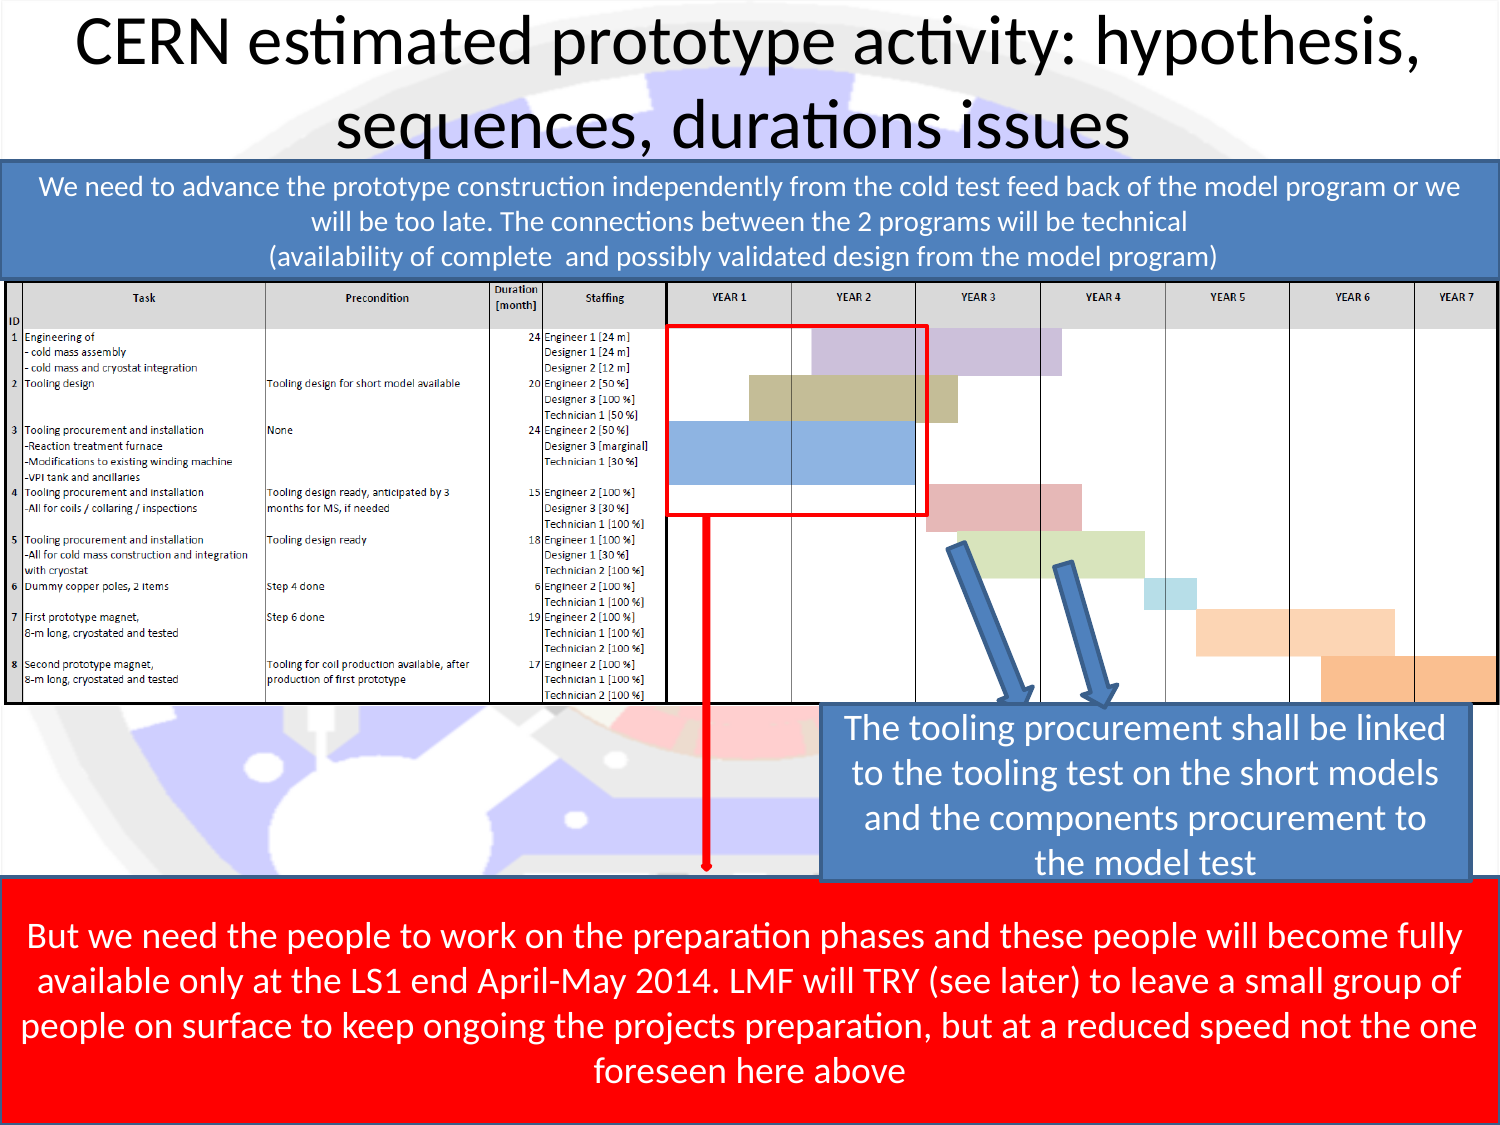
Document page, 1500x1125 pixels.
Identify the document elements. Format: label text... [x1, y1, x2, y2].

text_box We need to advance the prototype construction independently from the cold test feed back of the model program or we will be too late. The connections between the 2 programs will be technical (availability of complete and possibly validated design from the model program) [0, 159, 1500, 278]
title CERN estimated prototype activity: hypothesis, sequences, durations issues [0, 0, 1500, 157]
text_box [0, 326, 1500, 1125]
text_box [820, 539, 1471, 882]
picture [0, 278, 1500, 326]
